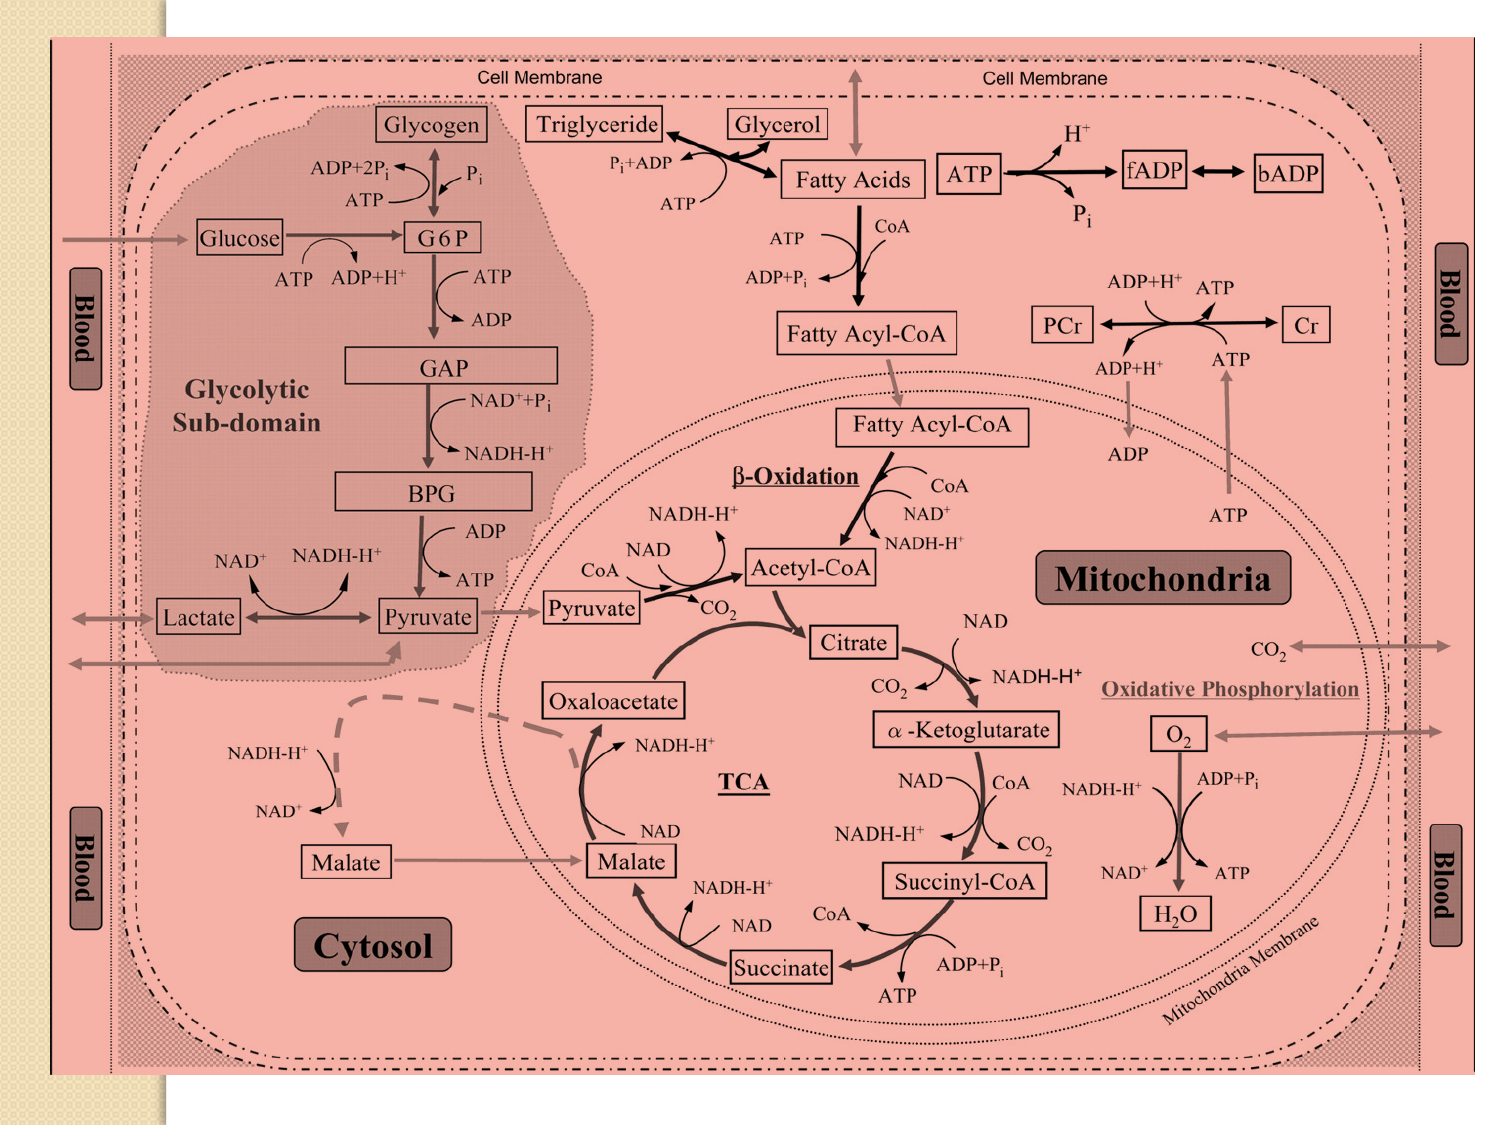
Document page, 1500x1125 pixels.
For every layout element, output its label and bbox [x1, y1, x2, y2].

picture [49, 37, 1476, 1076]
